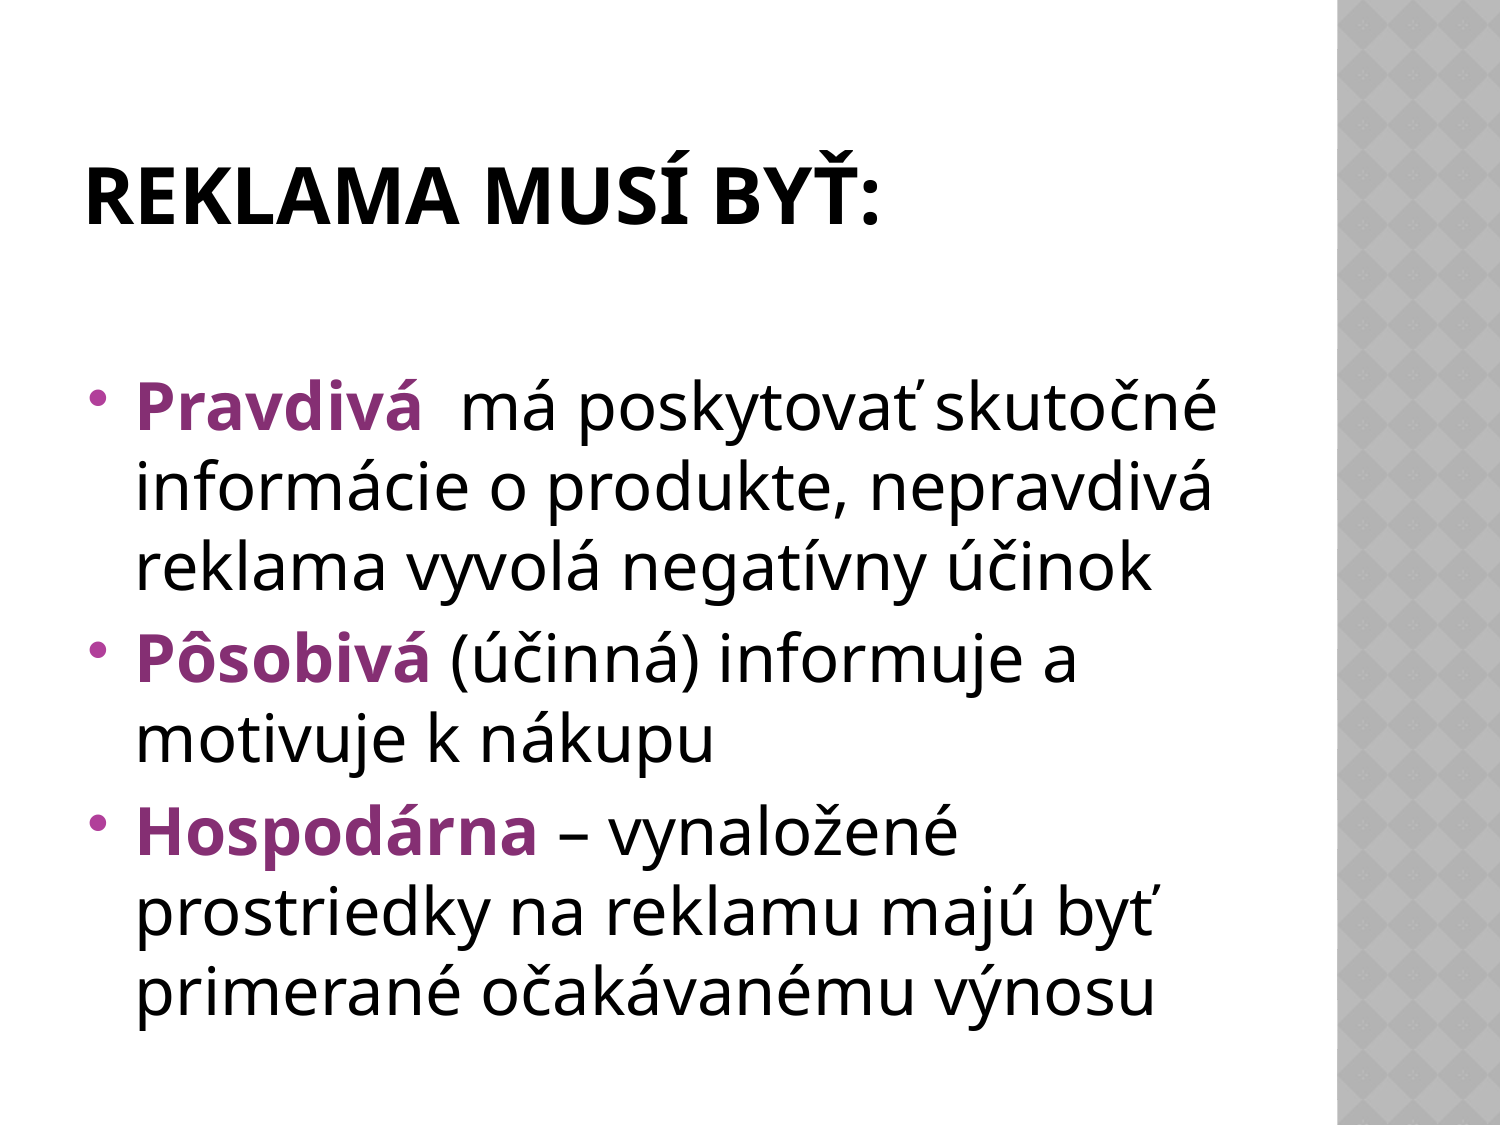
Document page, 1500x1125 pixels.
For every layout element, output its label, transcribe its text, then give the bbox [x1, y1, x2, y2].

title Reklama musí byť: [75, 52, 1263, 240]
list Pravdivá má poskytovať skutočné informácie o produkte, nepravdivá reklama vyvolá negatívny účinok Pôsobivá (účinná) informuje a motivuje k nákupu Hospodárna – vynaložené prostriedky na reklamu majú byť primerané očakávanému výnosu [75, 264, 1263, 1059]
